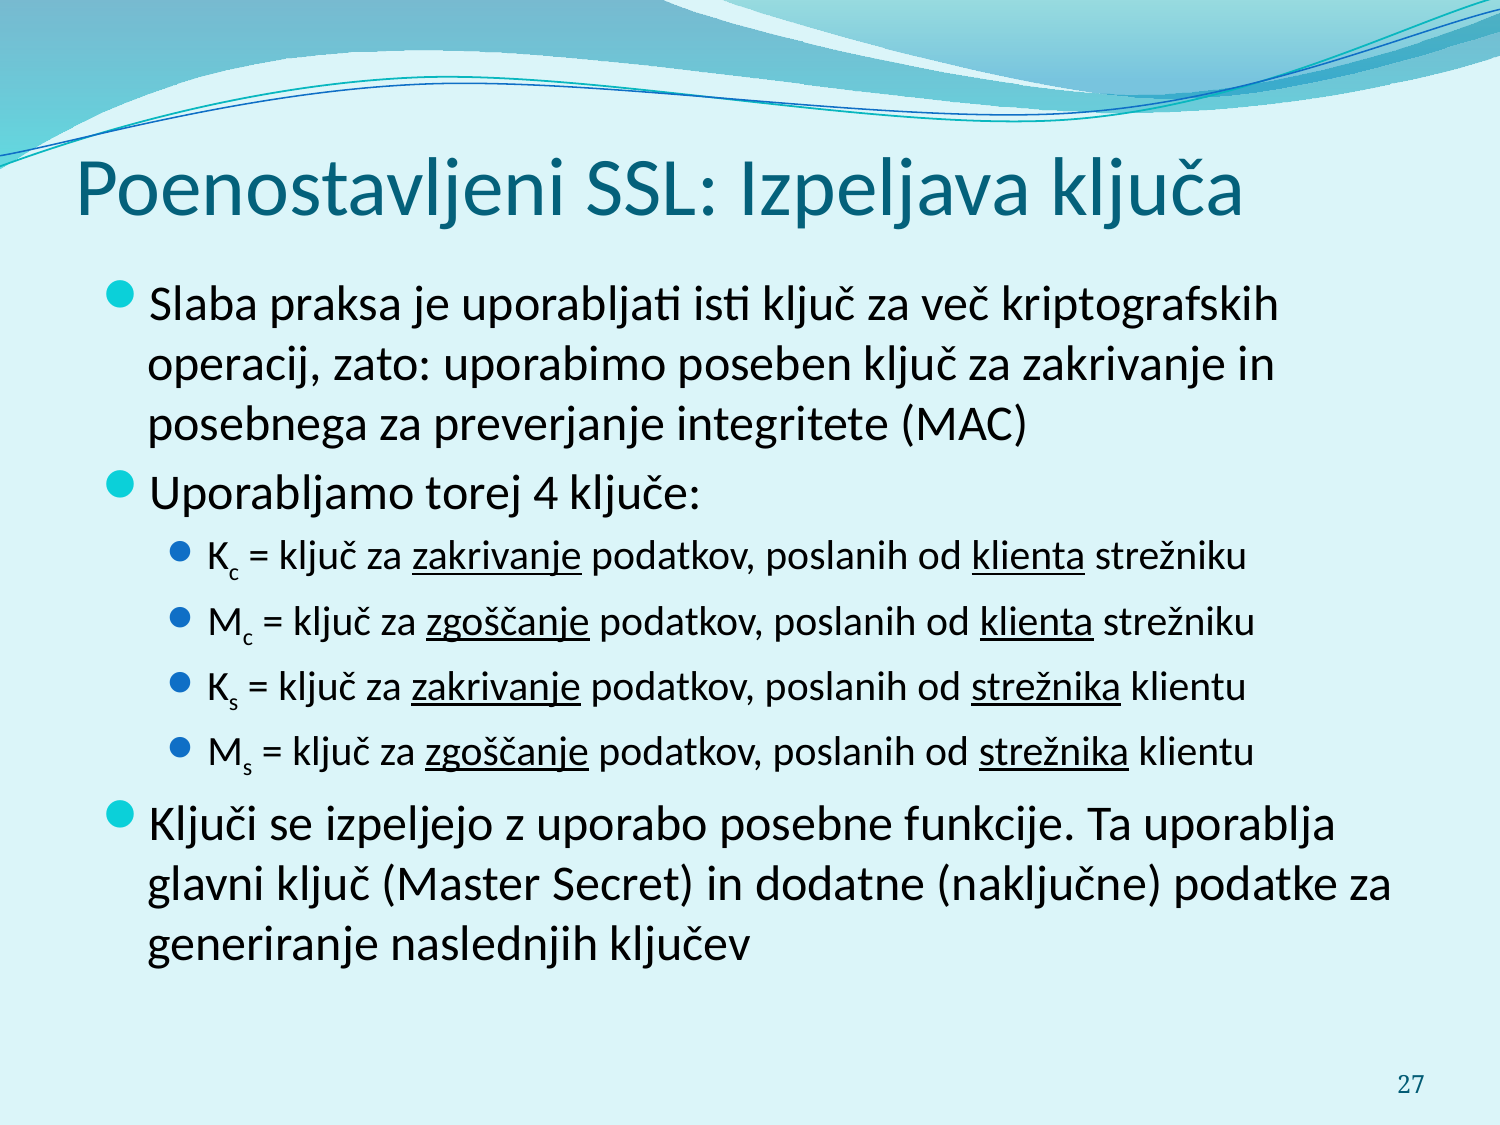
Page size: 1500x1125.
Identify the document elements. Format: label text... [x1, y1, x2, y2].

slide_number 27 [1299, 1042, 1425, 1103]
title Poenostavljeni SSL: Izpeljava ključa [75, 113, 1425, 233]
list Slaba praksa je uporabljati isti ključ za več kriptografskih operacij, zato: uporabimo poseben ključ za zakrivanje in posebnega za preverjanje integritete (MAC) Uporabljamo torej 4 ključe: Kc = ključ za zakrivanje podatkov, poslanih od klienta strežniku Mc = ključ za zgoščanje podatkov, poslanih od klienta strežniku Ks = ključ za zakrivanje podatkov, poslanih od strežnika klientu Ms = ključ za zgoščanje podatkov, poslanih od strežnika klientu Ključi se izpeljejo z uporabo posebne funkcije. Ta uporablja glavni ključ (Master Secret) in dodatne (naključne) podatke za generiranje naslednjih ključev [87, 262, 1424, 1078]
